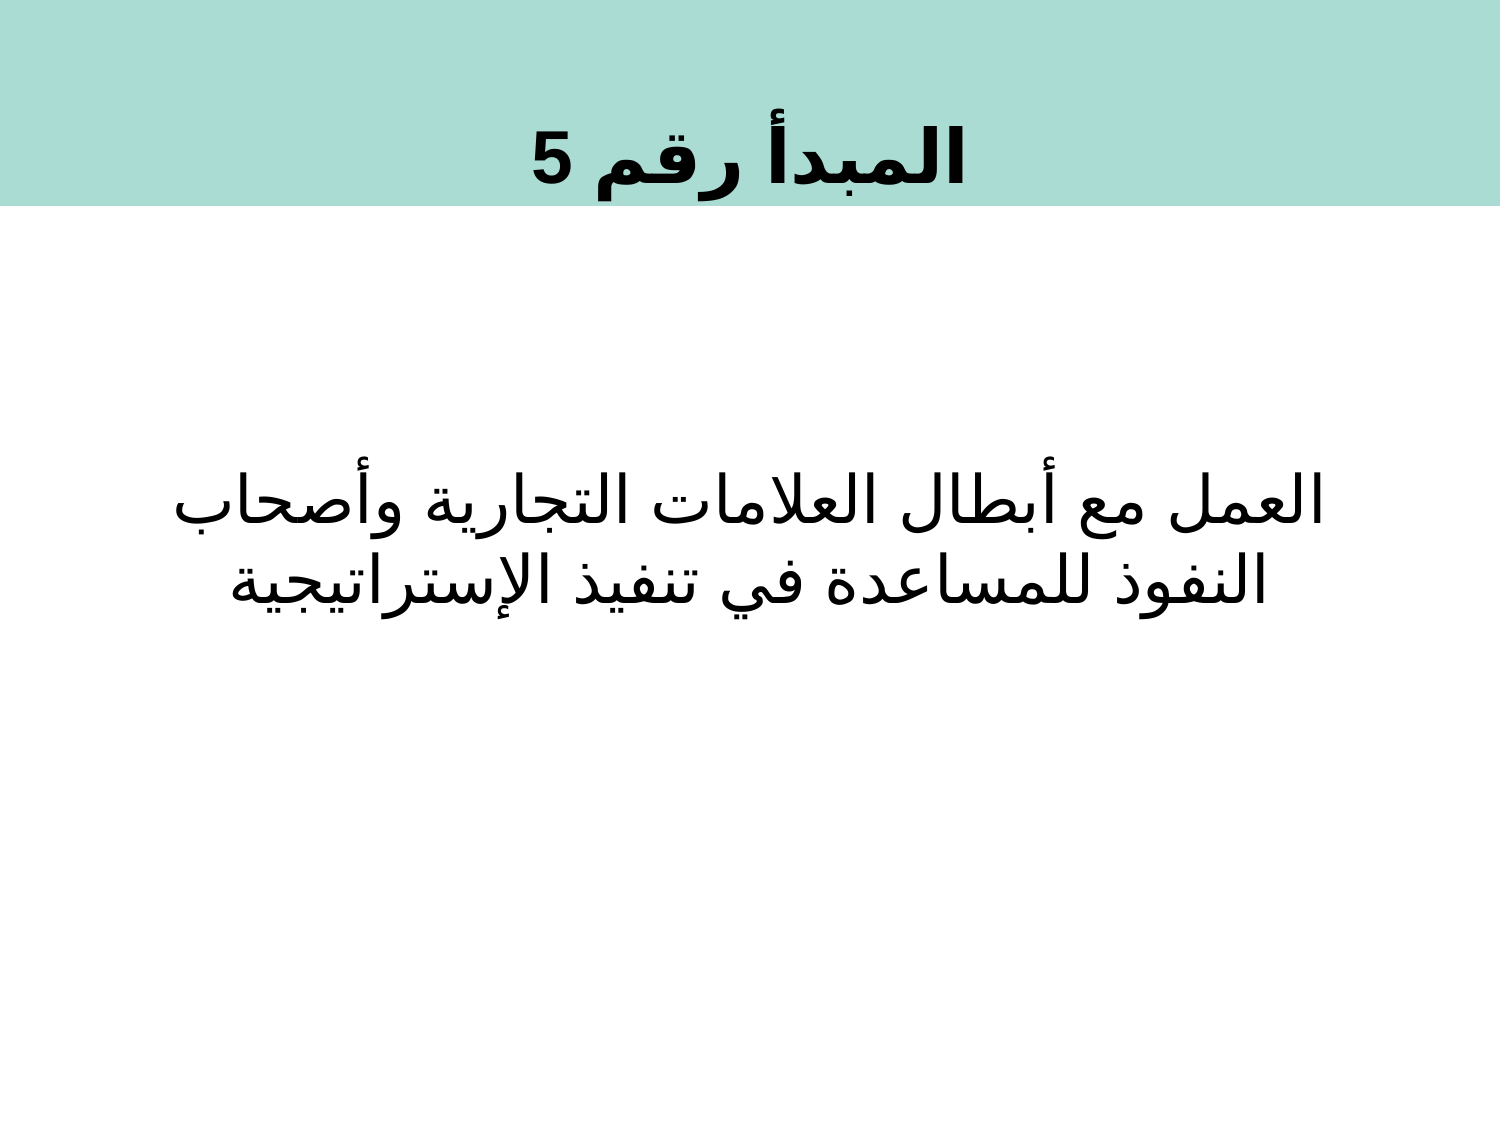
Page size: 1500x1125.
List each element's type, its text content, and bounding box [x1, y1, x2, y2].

list العمل مع أبطال العلامات التجارية وأصحاب النفوذ للمساعدة في تنفيذ الإستراتيجية [75, 262, 1425, 1005]
title المبدأ رقم 5 [0, 0, 1500, 206]
